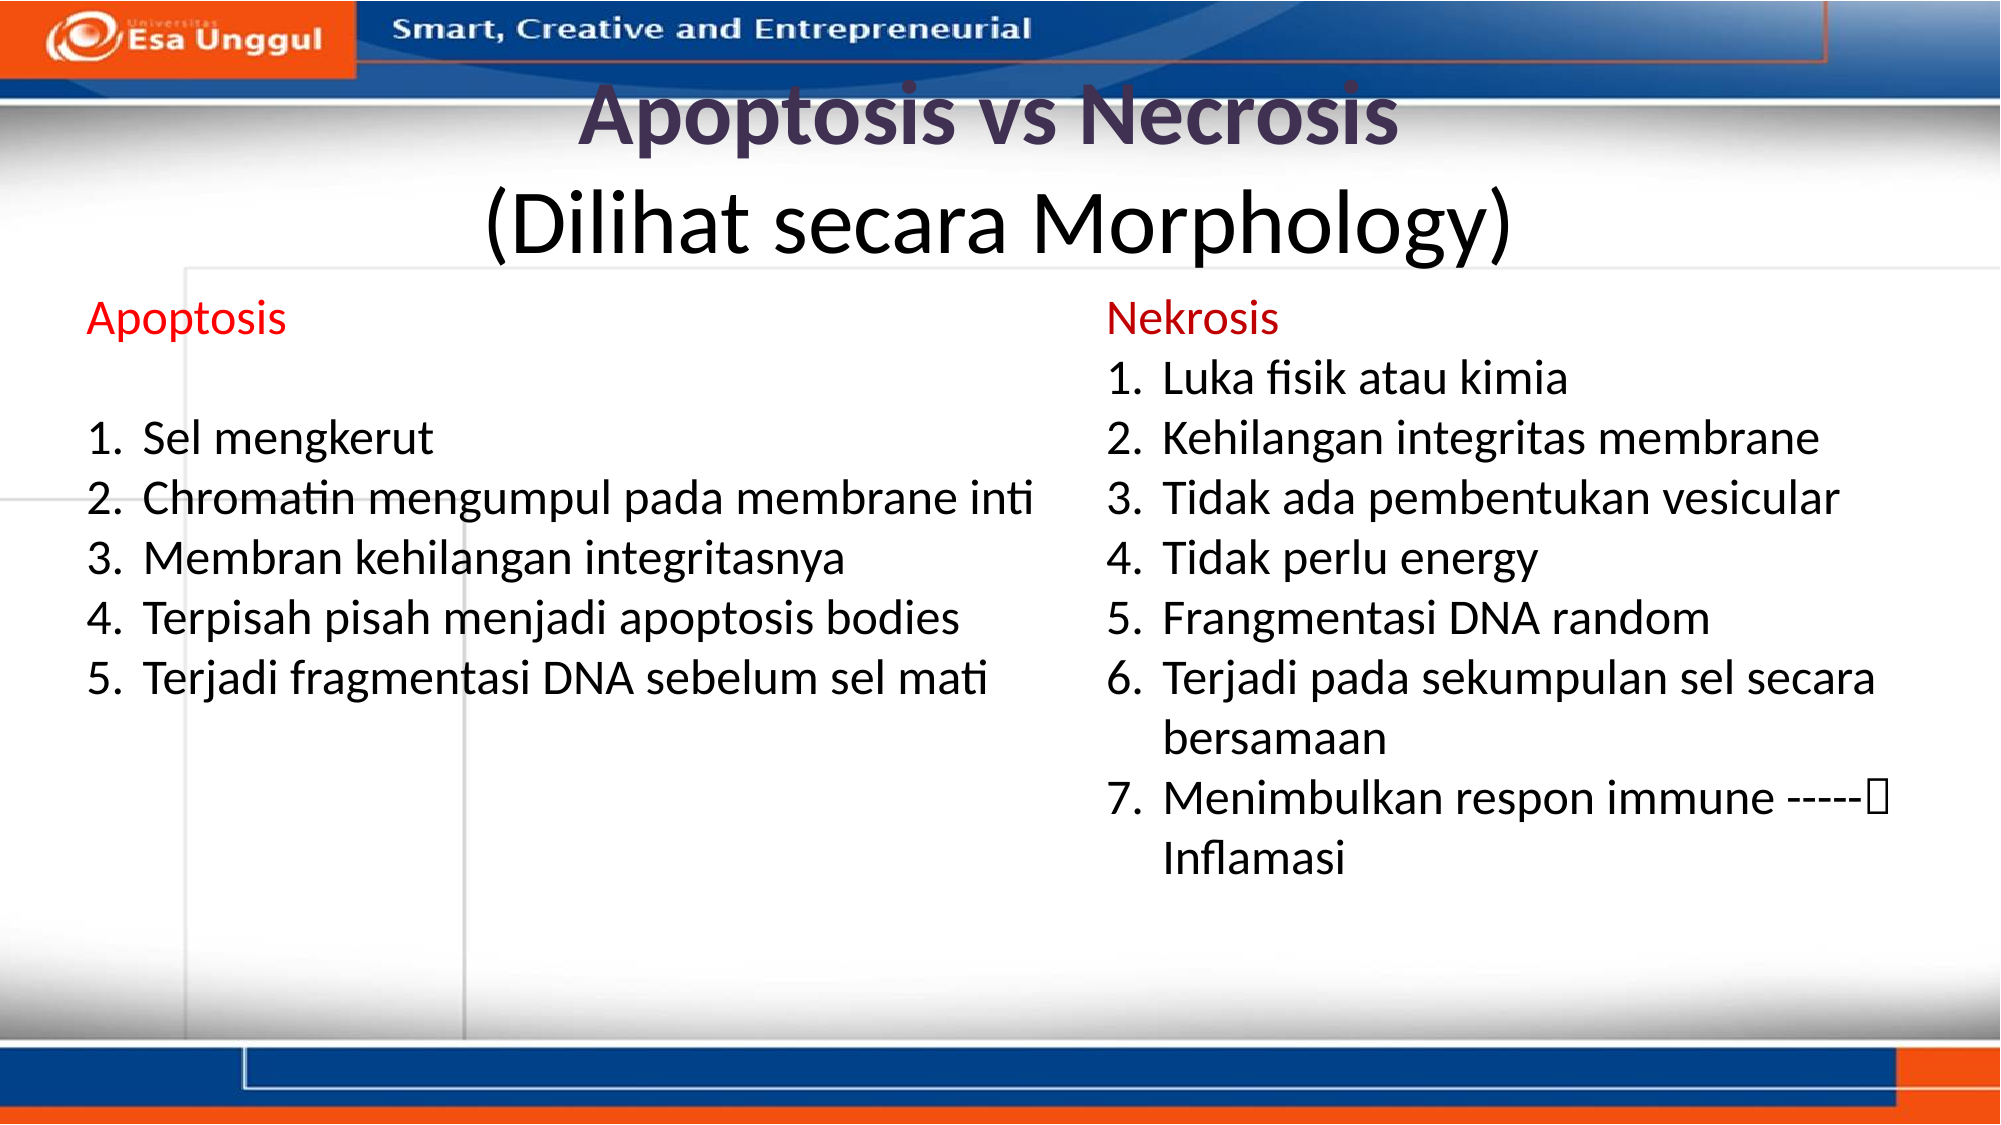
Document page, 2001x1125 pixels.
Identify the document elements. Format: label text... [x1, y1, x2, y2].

title Apoptosis vs Necrosis (Dilihat secara Morphology) [99, 45, 1900, 233]
text_box Nekrosis Luka fisik atau kimia Kehilangan integritas membrane Tidak ada pembentukan vesicular Tidak perlu energy Frangmentasi DNA random Terjadi pada sekumpulan sel secara bersamaan Menimbulkan respon immune ----- Inflamasi [1091, 277, 1929, 892]
text_box Apoptosis Sel mengkerut Chromatin mengumpul pada membrane inti Membran kehilangan integritasnya Terpisah pisah menjadi apoptosis bodies Terjadi fragmentasi DNA sebelum sel mati [71, 277, 1087, 712]
picture [0, 1, 2000, 1124]
